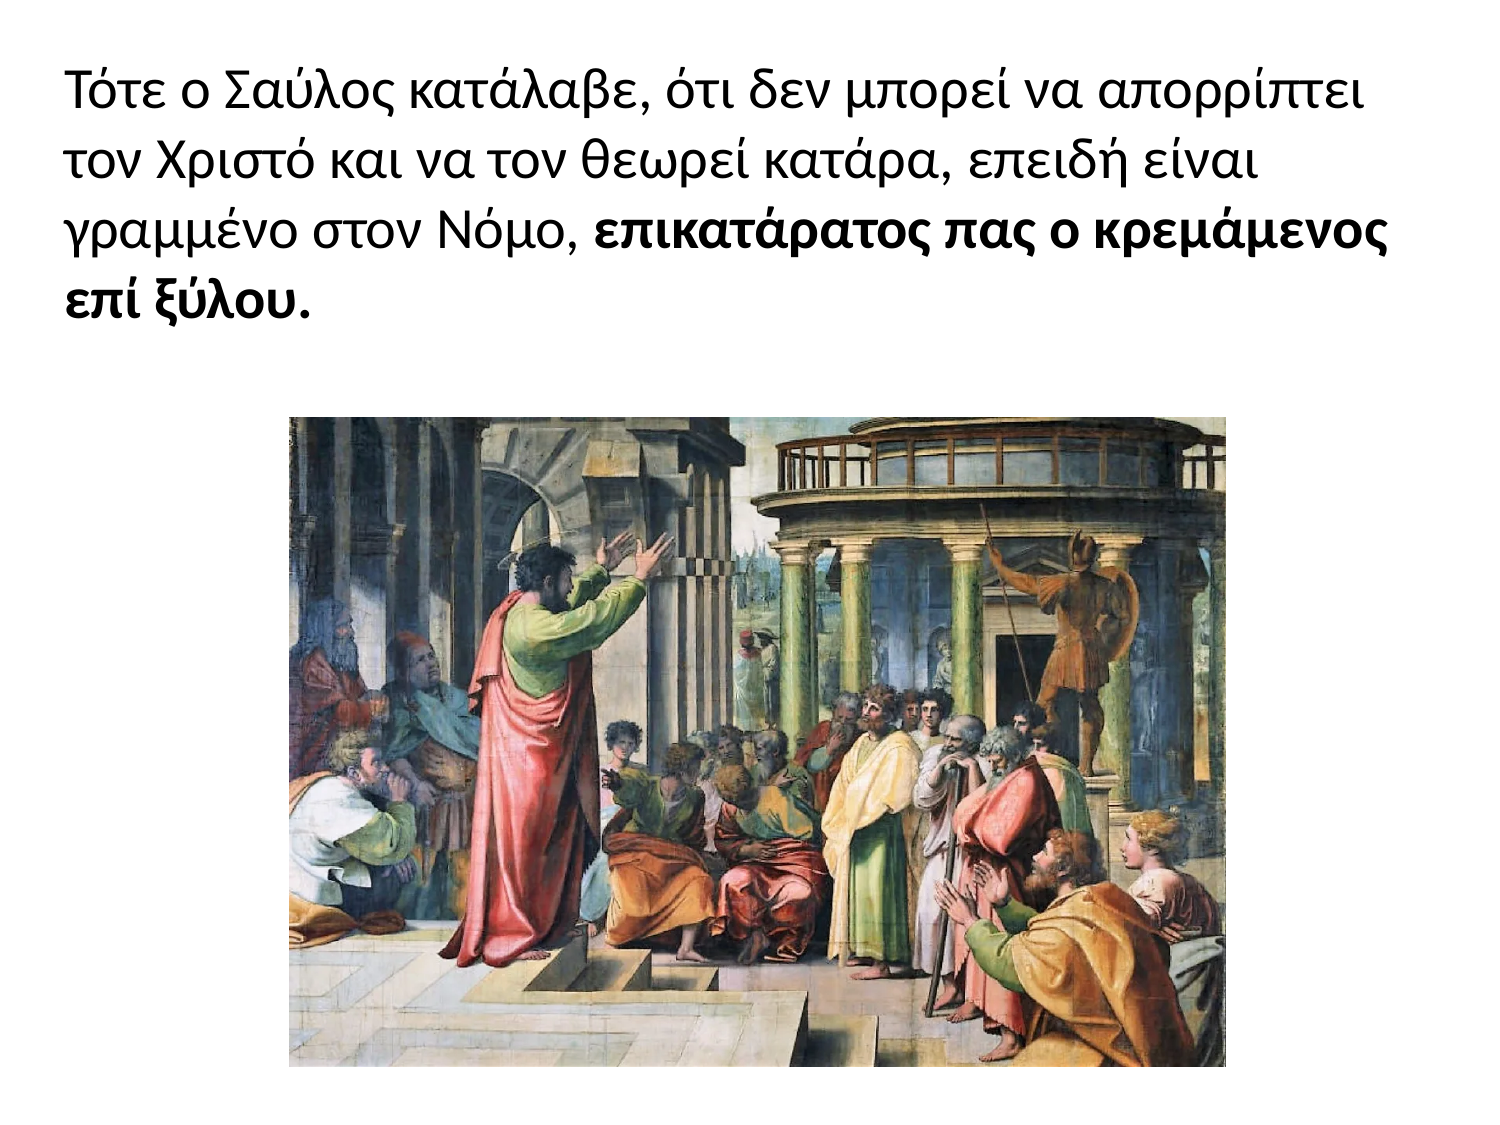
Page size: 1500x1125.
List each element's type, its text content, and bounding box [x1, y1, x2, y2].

picture [288, 417, 1227, 1068]
text_box Τότε ο Σαύλος κατάλαβε, ότι δεν μπορεί να απορρίπτει τον Χριστό και να τον θεωρεί κατάρα, επειδή είναι γραμμένο στον Νόμο, επικατάρατος πας ο κρεμάμενος επί ξύλου. [49, 42, 1420, 338]
